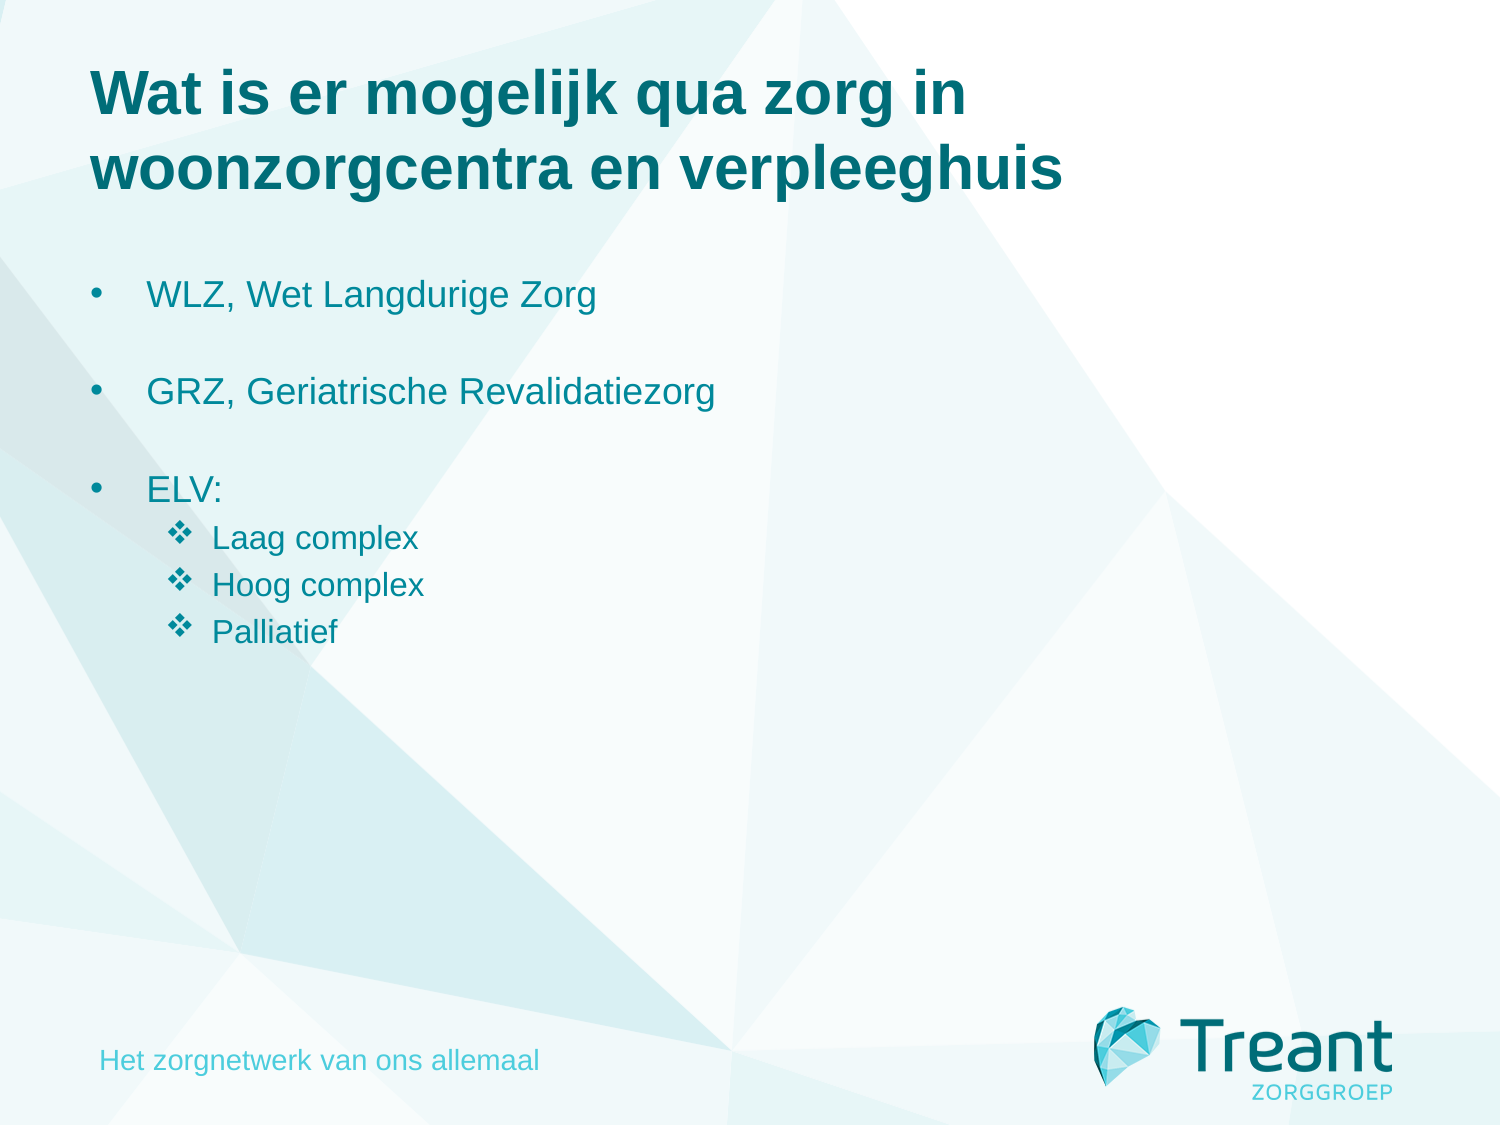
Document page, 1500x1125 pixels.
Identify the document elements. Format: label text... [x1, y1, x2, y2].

title Wat is er mogelijk qua zorg in woonzorgcentra en verpleeghuis [75, 45, 1425, 233]
picture [0, 0, 1500, 1125]
list WLZ, Wet Langdurige Zorg GRZ, Geriatrische Revalidatiezorg ELV: Laag complex Hoog complex Palliatief [75, 262, 1425, 846]
